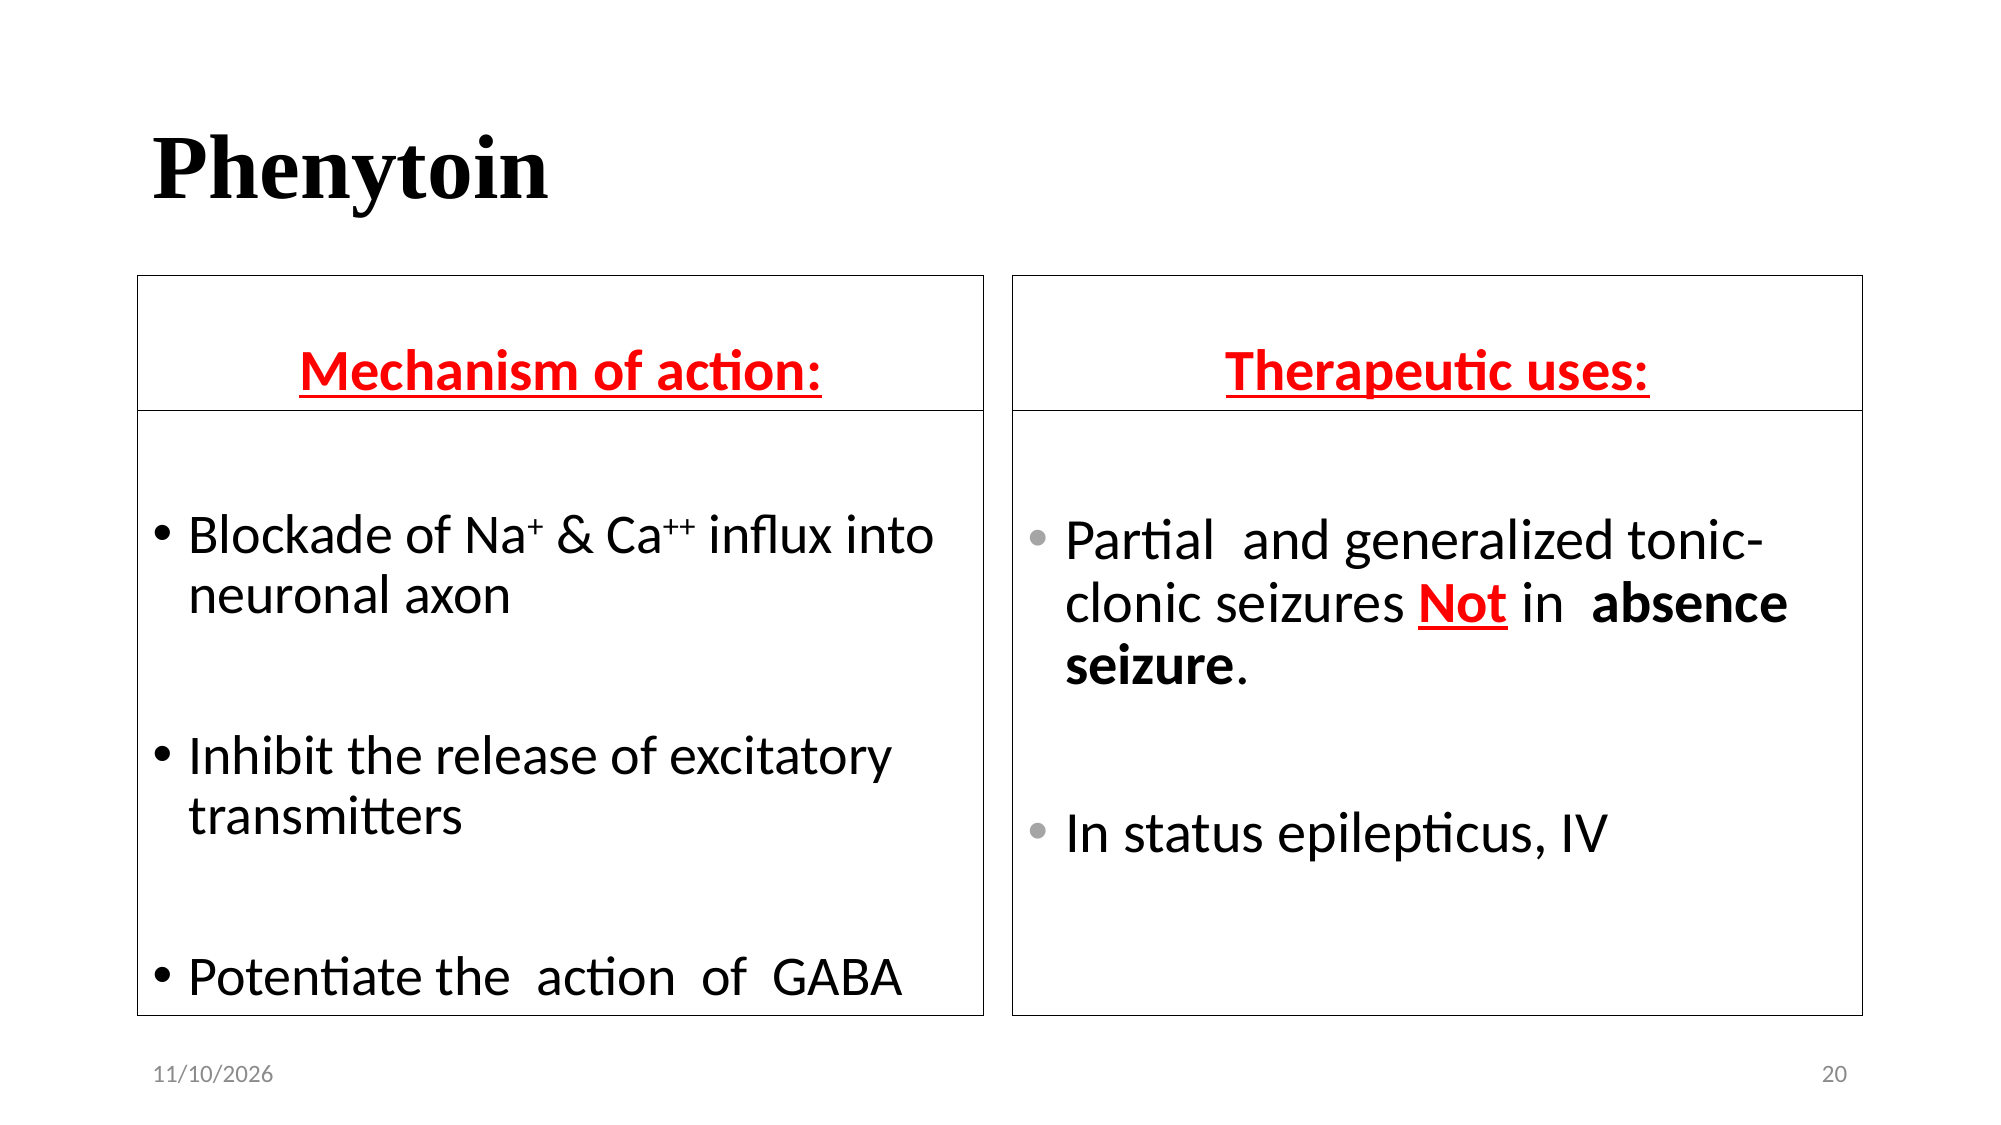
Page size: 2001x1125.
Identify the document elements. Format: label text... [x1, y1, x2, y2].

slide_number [137, 1042, 588, 1103]
list Mechanism of action: [137, 275, 984, 410]
list Therapeutic uses: [1012, 275, 1863, 410]
title Phenytoin [137, 59, 1863, 278]
list Blockade of Na+ & Ca++ influx into neuronal axon Inhibit the release of excitatory transmitters Potentiate the action of GABA [137, 410, 984, 1016]
list Partial and generalized tonic-clonic seizures Not in absence seizure. In status epilepticus, IV [1012, 410, 1863, 1016]
slide_number 20 [1412, 1042, 1863, 1103]
